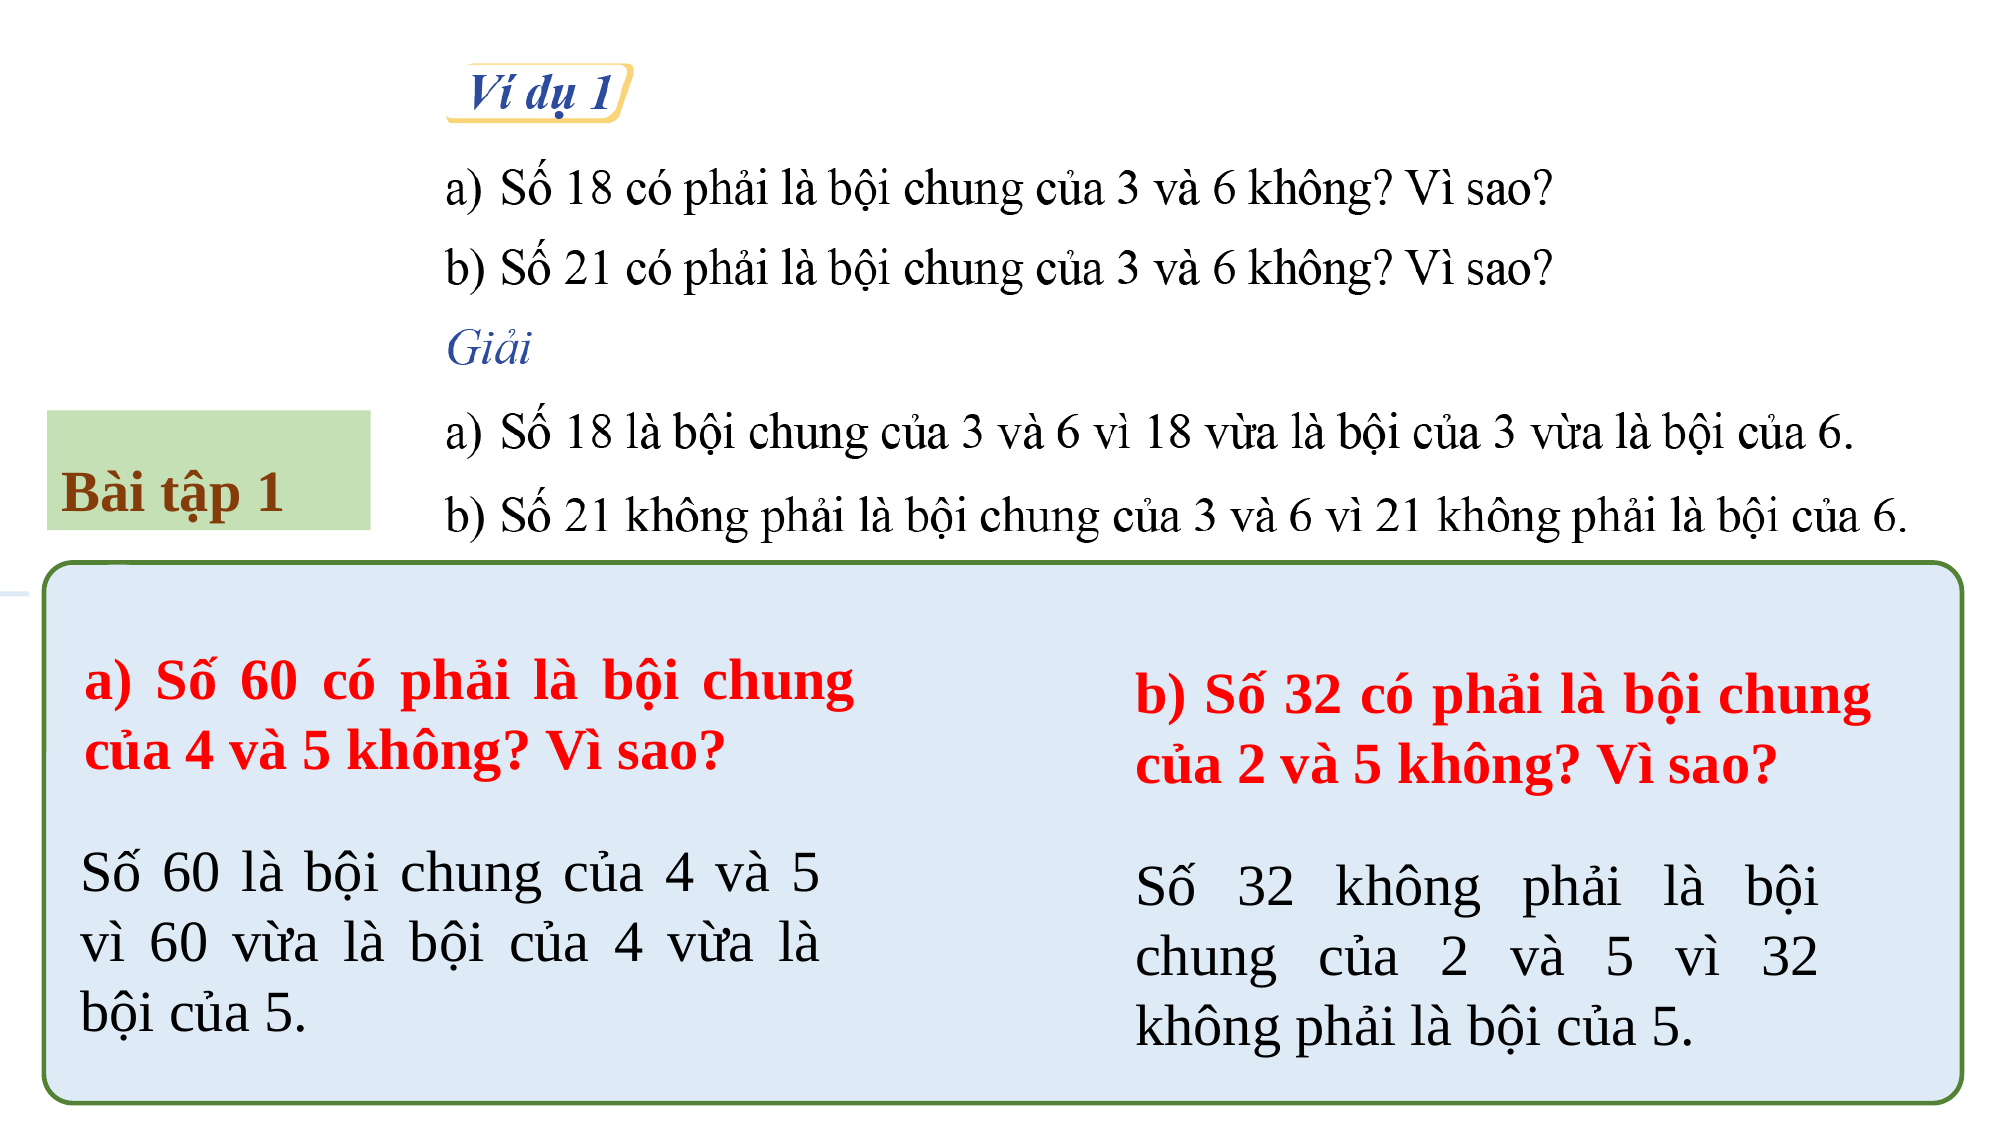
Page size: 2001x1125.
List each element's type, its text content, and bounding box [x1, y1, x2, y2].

text_box Bài tập 1 [47, 410, 371, 531]
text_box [0, 562, 1962, 1104]
picture [406, 15, 1956, 626]
